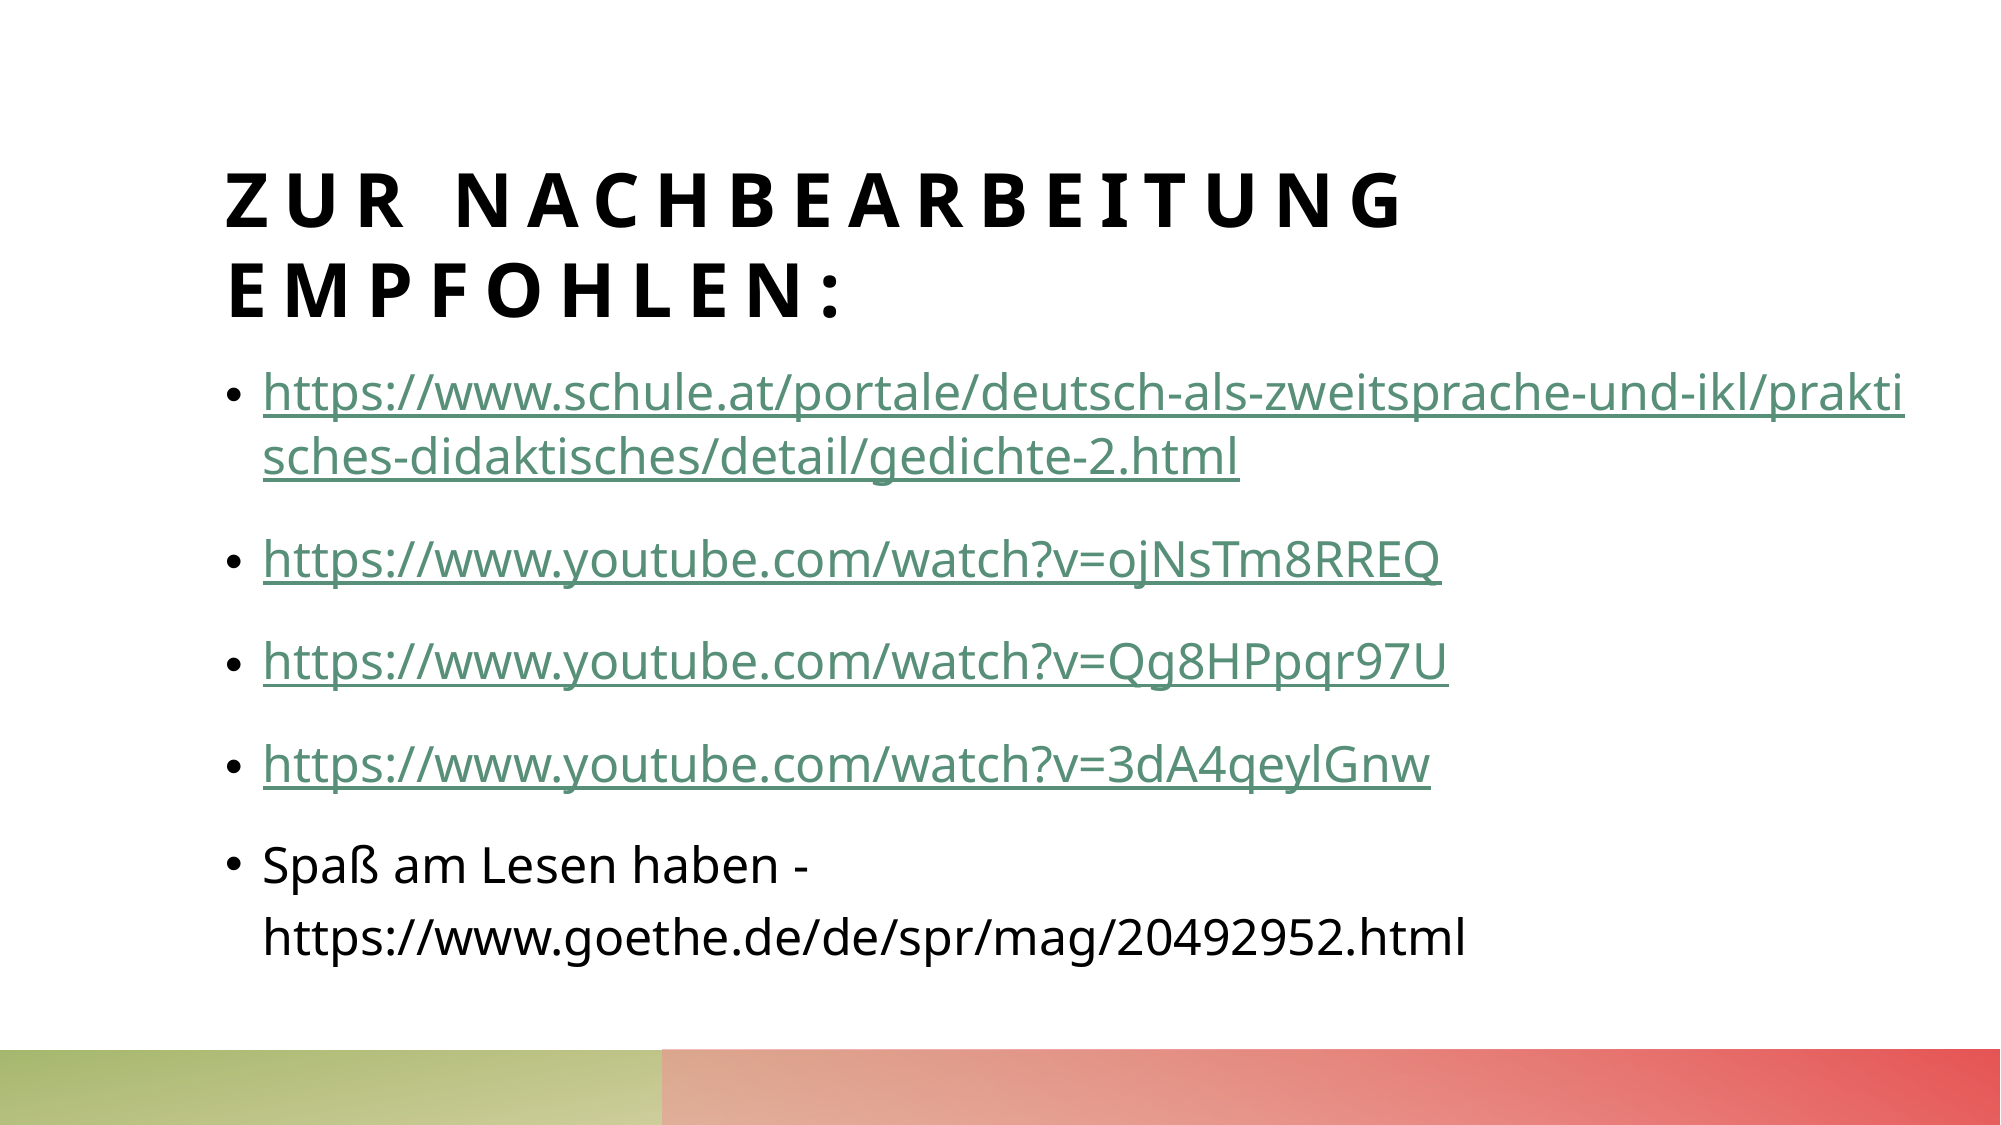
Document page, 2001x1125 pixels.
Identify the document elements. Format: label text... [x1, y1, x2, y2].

title Zur Nachbearbeitung empfohlen: [225, 130, 1905, 333]
list https://www.schule.at/portale/deutsch-als-zweitsprache-und-ikl/praktisches-didaktisches/detail/gedichte-2.html https://www.youtube.com/watch?v=ojNsTm8RREQ https://www.youtube.com/watch?v=Qg8HPpqr97U https://www.youtube.com/watch?v=3dA4qeylGnw Spaß am Lesen haben - https://www.goethe.de/de/spr/mag/20492952.html [225, 346, 1905, 996]
